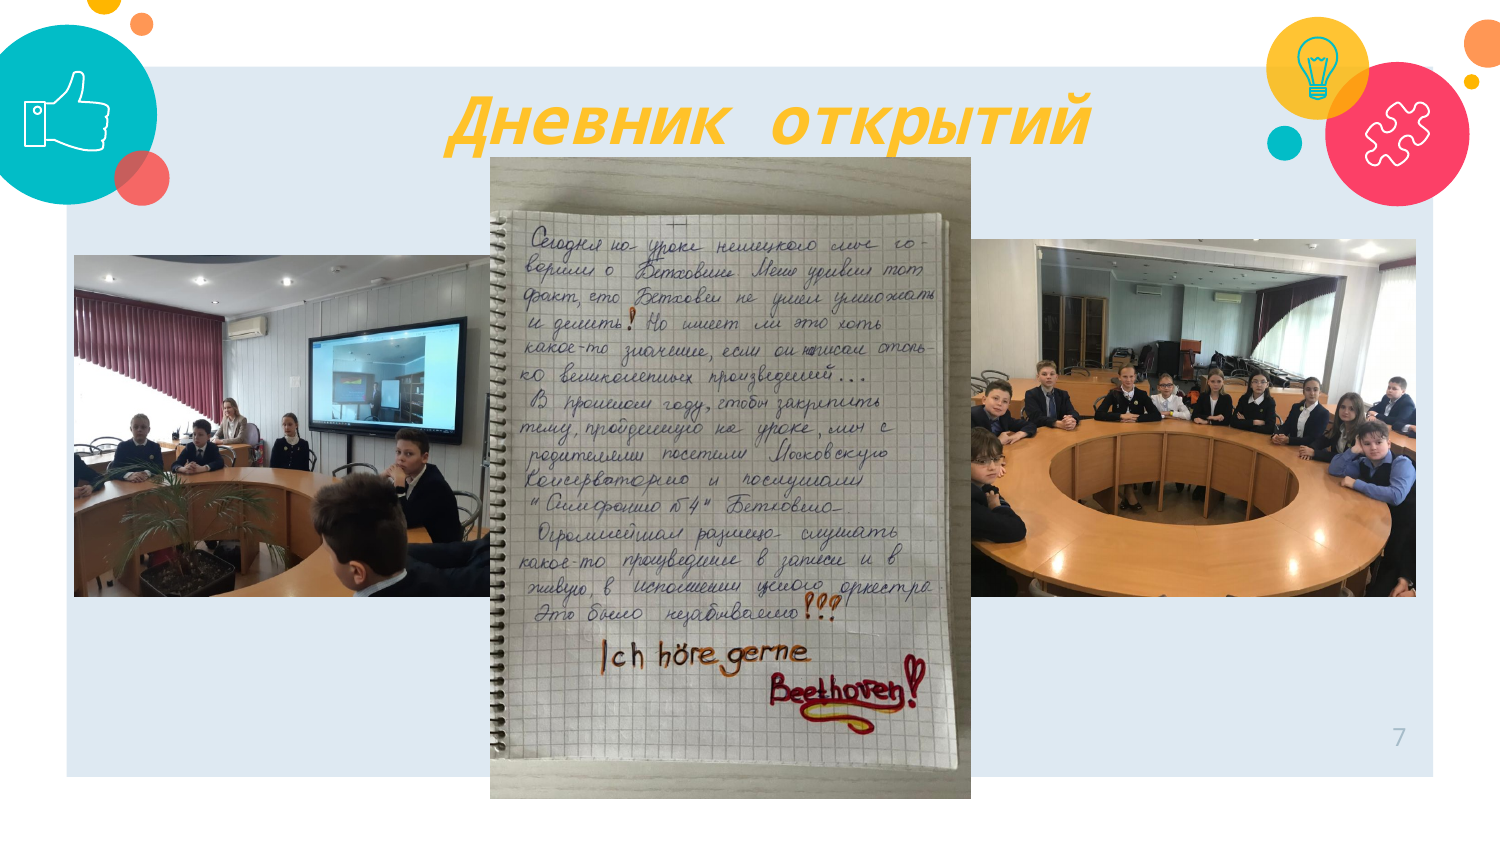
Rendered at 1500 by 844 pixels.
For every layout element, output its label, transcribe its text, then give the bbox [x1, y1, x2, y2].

title Дневник открытий [430, 77, 1111, 158]
picture [74, 156, 1416, 800]
slide_number 7 [1331, 706, 1422, 771]
